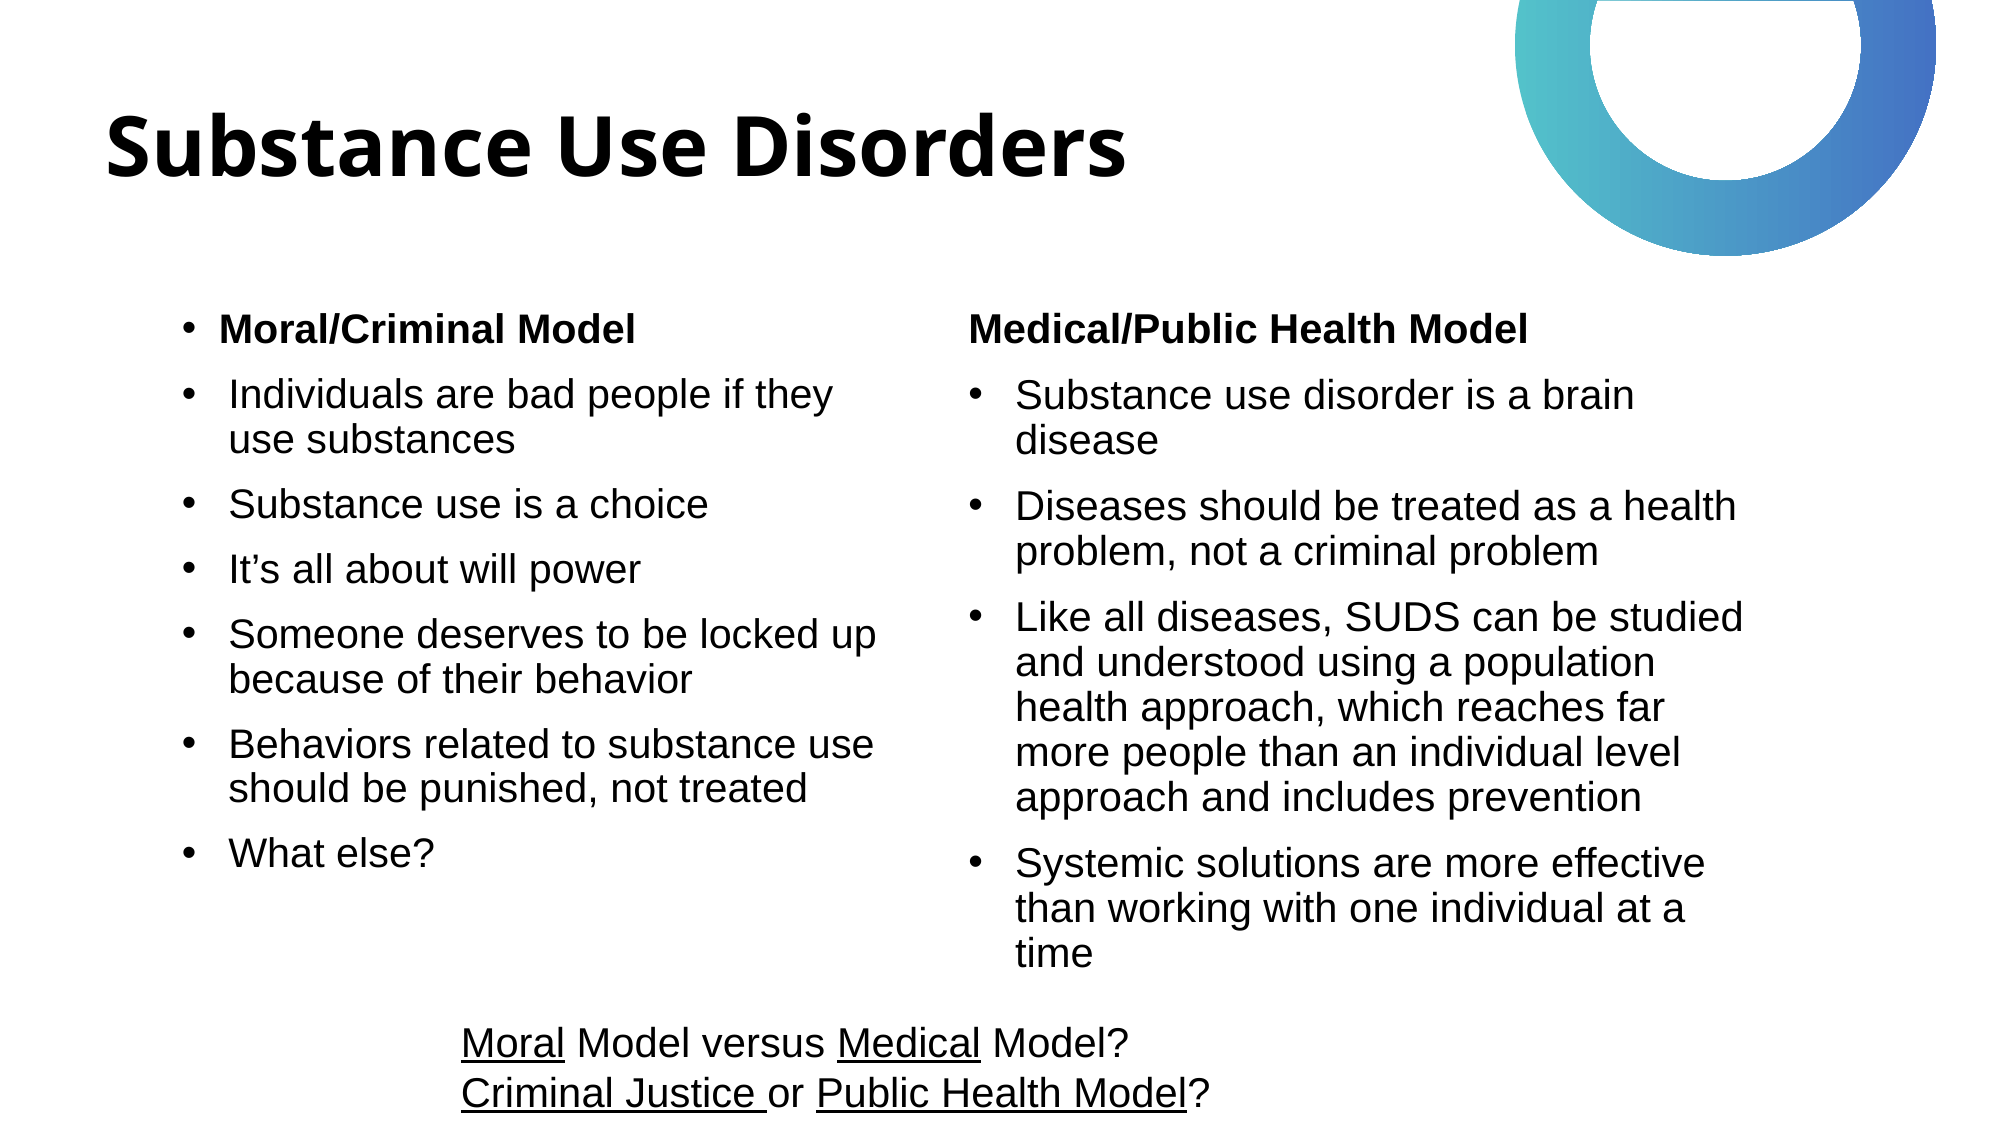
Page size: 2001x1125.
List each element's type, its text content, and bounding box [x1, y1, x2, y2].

text_box Medical/Public Health Model Substance use disorder is a brain disease Diseases should be treated as a health problem, not a criminal problem Like all diseases, SUDS can be studied and understood using a population health approach, which reaches far more people than an individual level approach and includes prevention Systemic solutions are more effective than working with one individual at a time [953, 300, 1773, 924]
title Substance Use Disorders [90, 40, 1816, 258]
list Moral/Criminal Model Individuals are bad people if they use substances Substance use is a choice It’s all about will power Someone deserves to be locked up because of their behavior Behaviors related to substance use should be punished, not treated What else? [166, 300, 896, 924]
text_box Moral Model versus Medical Model? Criminal Justice or Public Health Model? [445, 1008, 1289, 1124]
